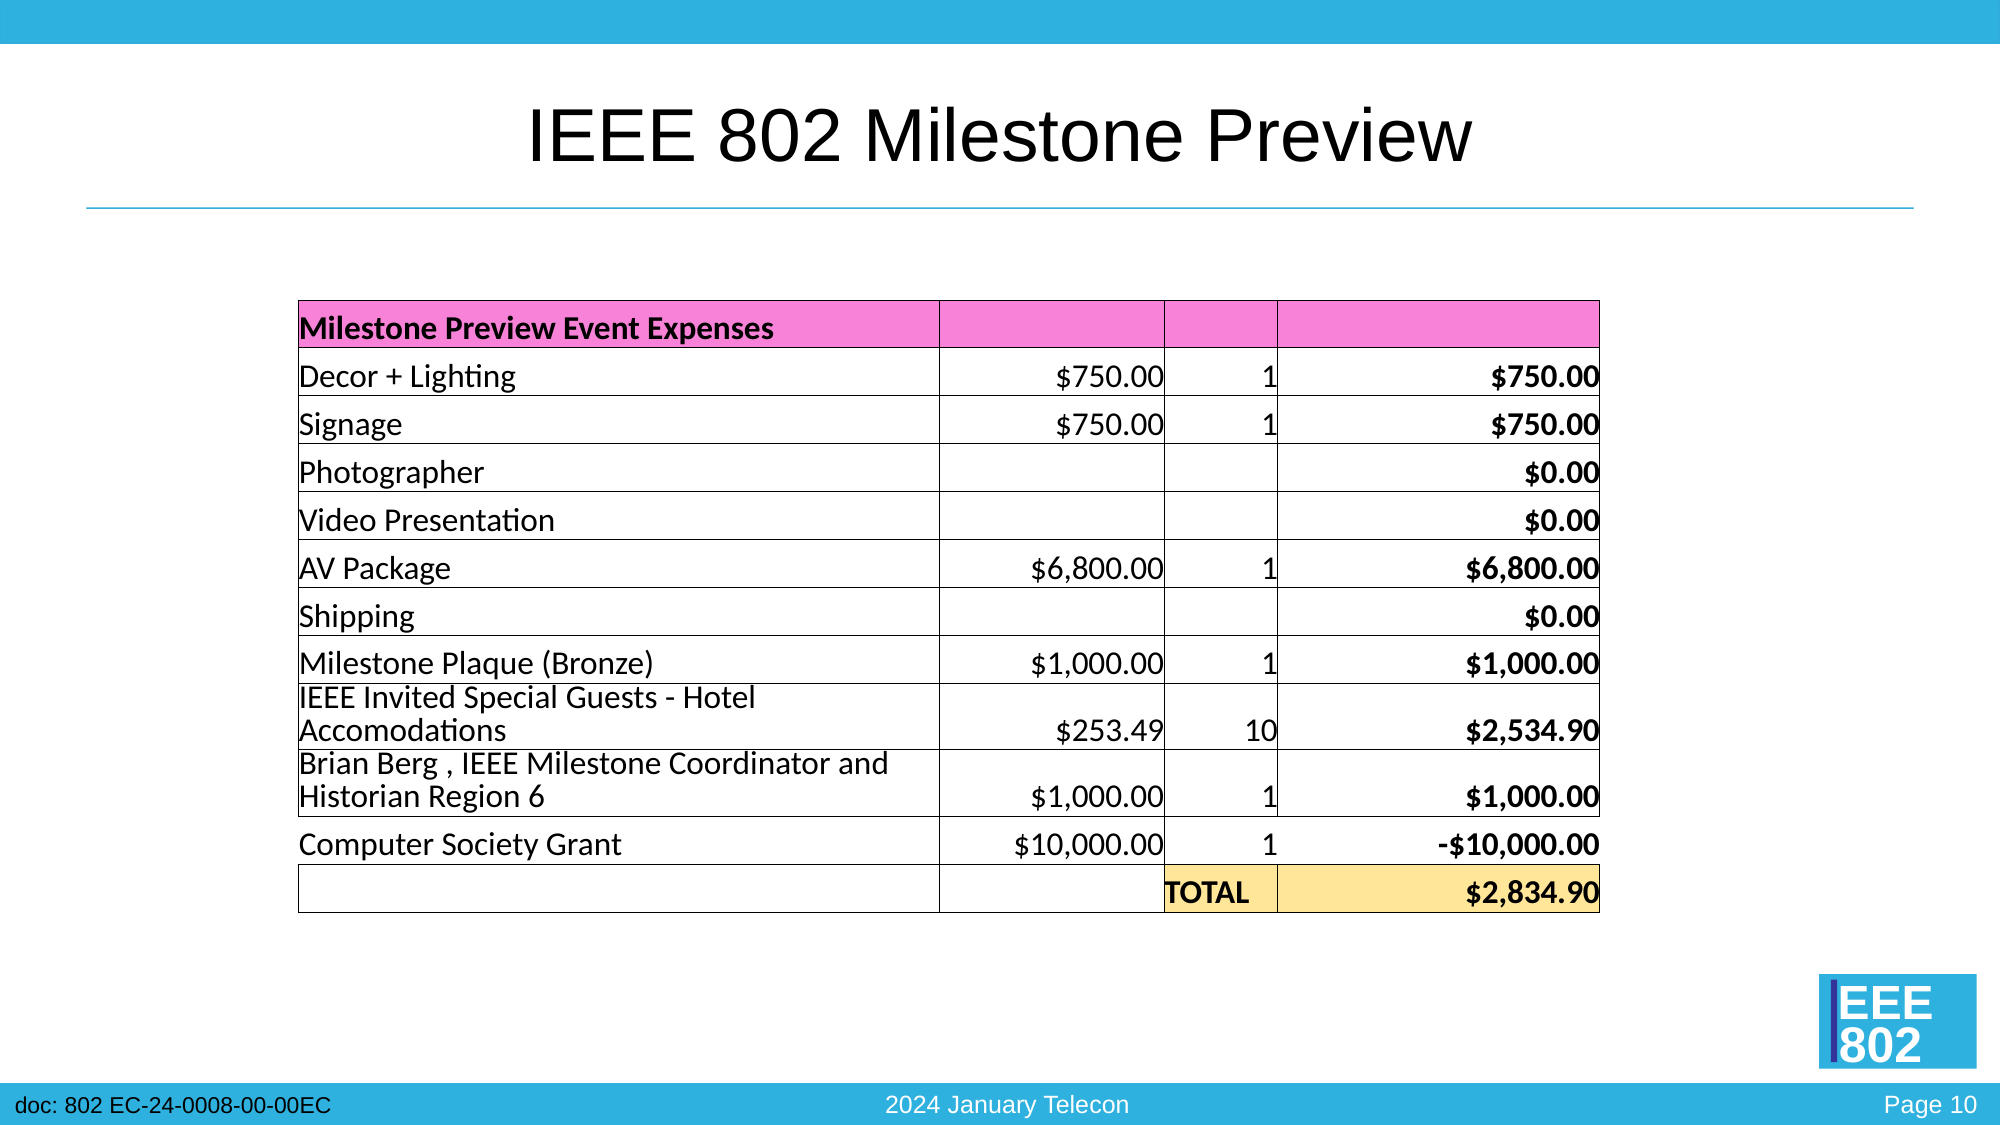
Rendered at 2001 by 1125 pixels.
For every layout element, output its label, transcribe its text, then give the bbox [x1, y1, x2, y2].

table_cell AV Package [299, 540, 939, 587]
table_cell TOTAL [1165, 865, 1277, 912]
title IEEE 802 Milestone Preview [99, 66, 1900, 197]
table_cell $10,000.00 [940, 817, 1164, 864]
table_cell Shipping [299, 588, 939, 635]
table_cell IEEE Invited Special Guests - Hotel Accomodations [299, 684, 939, 749]
table_cell [940, 444, 1164, 491]
table_header [1278, 301, 1599, 347]
table_cell 1 [1165, 396, 1277, 443]
table_cell $1,000.00 [940, 636, 1164, 683]
table_cell $750.00 [1278, 348, 1599, 395]
table_cell [1165, 444, 1277, 491]
table_cell $0.00 [1278, 444, 1599, 491]
table_cell 1 [1165, 348, 1277, 395]
table_cell 1 [1165, 817, 1278, 864]
table_cell Decor + Lighting [299, 348, 939, 395]
table_cell $6,800.00 [1278, 540, 1599, 587]
table_header [940, 301, 1164, 347]
table_header [1165, 301, 1277, 347]
table_cell [1165, 588, 1277, 635]
table_cell 1 [1165, 636, 1277, 683]
table_cell $750.00 [940, 348, 1164, 395]
table_cell [940, 588, 1164, 635]
table_cell $6,800.00 [940, 540, 1164, 587]
table_cell 10 [1165, 684, 1277, 749]
table_cell Video Presentation [299, 492, 939, 539]
table_cell Brian Berg , IEEE Milestone Coordinator and Historian Region 6 [299, 750, 939, 816]
table_cell $1,000.00 [940, 750, 1164, 816]
table_cell 1 [1165, 750, 1277, 816]
table_cell $1,000.00 [1278, 636, 1599, 683]
table_cell Computer Society Grant [299, 817, 939, 864]
table_header Milestone Preview Event Expenses [299, 301, 939, 347]
table_cell [940, 865, 1164, 912]
table_cell $0.00 [1278, 492, 1599, 539]
table_cell $750.00 [1278, 396, 1599, 443]
table_cell Signage [299, 396, 939, 443]
table_cell $2,834.90 [1278, 865, 1599, 912]
table_cell $0.00 [1278, 588, 1599, 635]
table_cell Photographer [299, 444, 939, 491]
table_cell $750.00 [940, 396, 1164, 443]
table_cell 1 [1165, 540, 1277, 587]
table_cell [1165, 492, 1277, 539]
table_cell -$10,000.00 [1278, 817, 1600, 864]
table_cell $1,000.00 [1278, 750, 1599, 816]
table_cell [940, 492, 1164, 539]
table_cell Milestone Plaque (Bronze) [299, 636, 939, 683]
table_cell [299, 865, 939, 912]
table_cell $2,534.90 [1278, 684, 1599, 749]
table_cell $253.49 [940, 684, 1164, 749]
